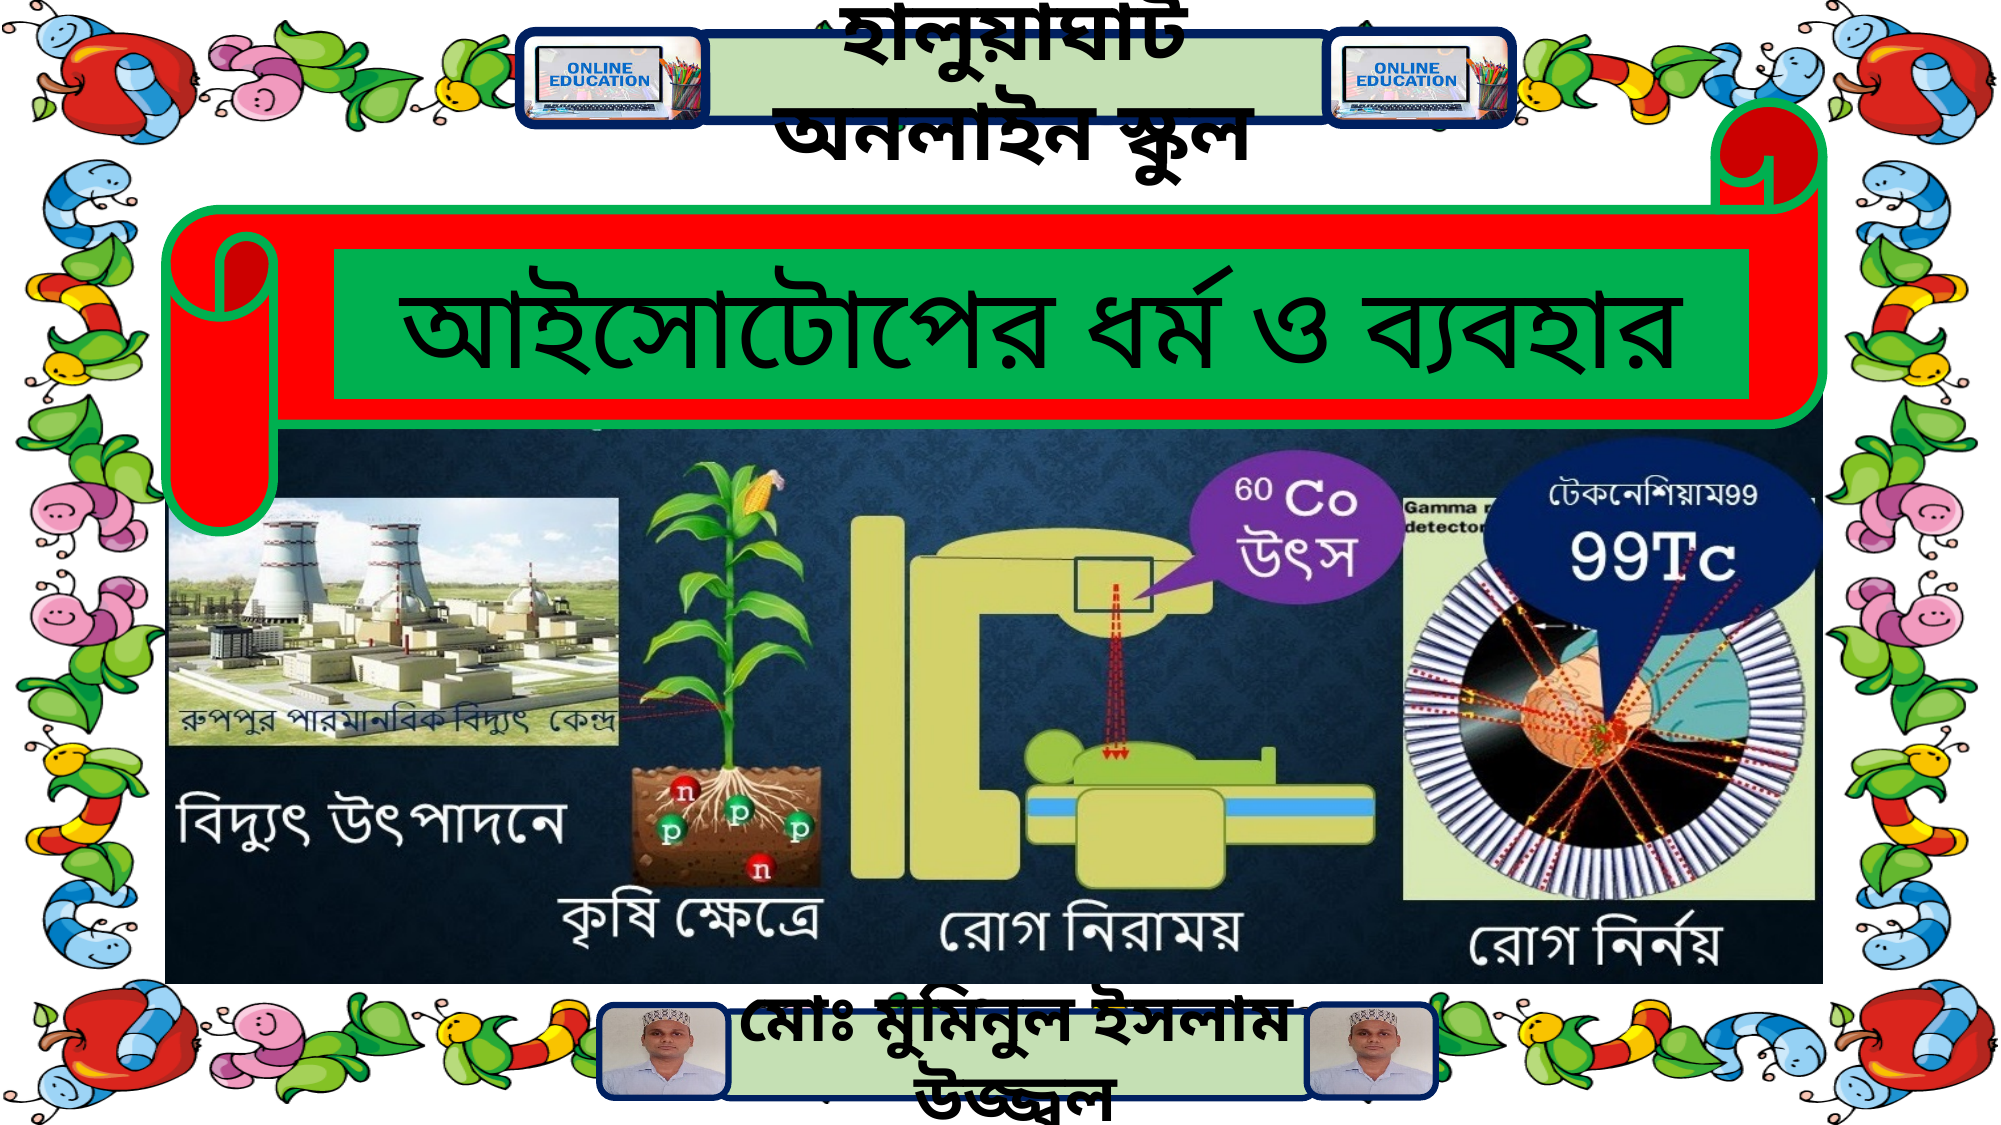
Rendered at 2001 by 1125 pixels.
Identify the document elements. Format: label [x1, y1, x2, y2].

picture [1050, 17, 1063, 29]
text_box [165, 102, 1823, 532]
picture [603, 1009, 725, 1094]
picture [994, 17, 1014, 29]
picture [1105, 17, 1119, 29]
picture [860, 17, 894, 29]
picture [1310, 1008, 1432, 1094]
picture [928, 1102, 952, 1112]
picture [978, 1102, 999, 1110]
picture [2, 0, 1998, 1125]
picture [970, 17, 995, 29]
picture [1072, 17, 1094, 29]
picture [1039, 1102, 1051, 1110]
picture [905, 17, 960, 29]
picture [1025, 17, 1039, 29]
picture [1008, 1102, 1031, 1114]
picture [1042, 1113, 1051, 1121]
picture [525, 37, 700, 102]
picture [1130, 17, 1145, 29]
picture [1332, 36, 1507, 102]
